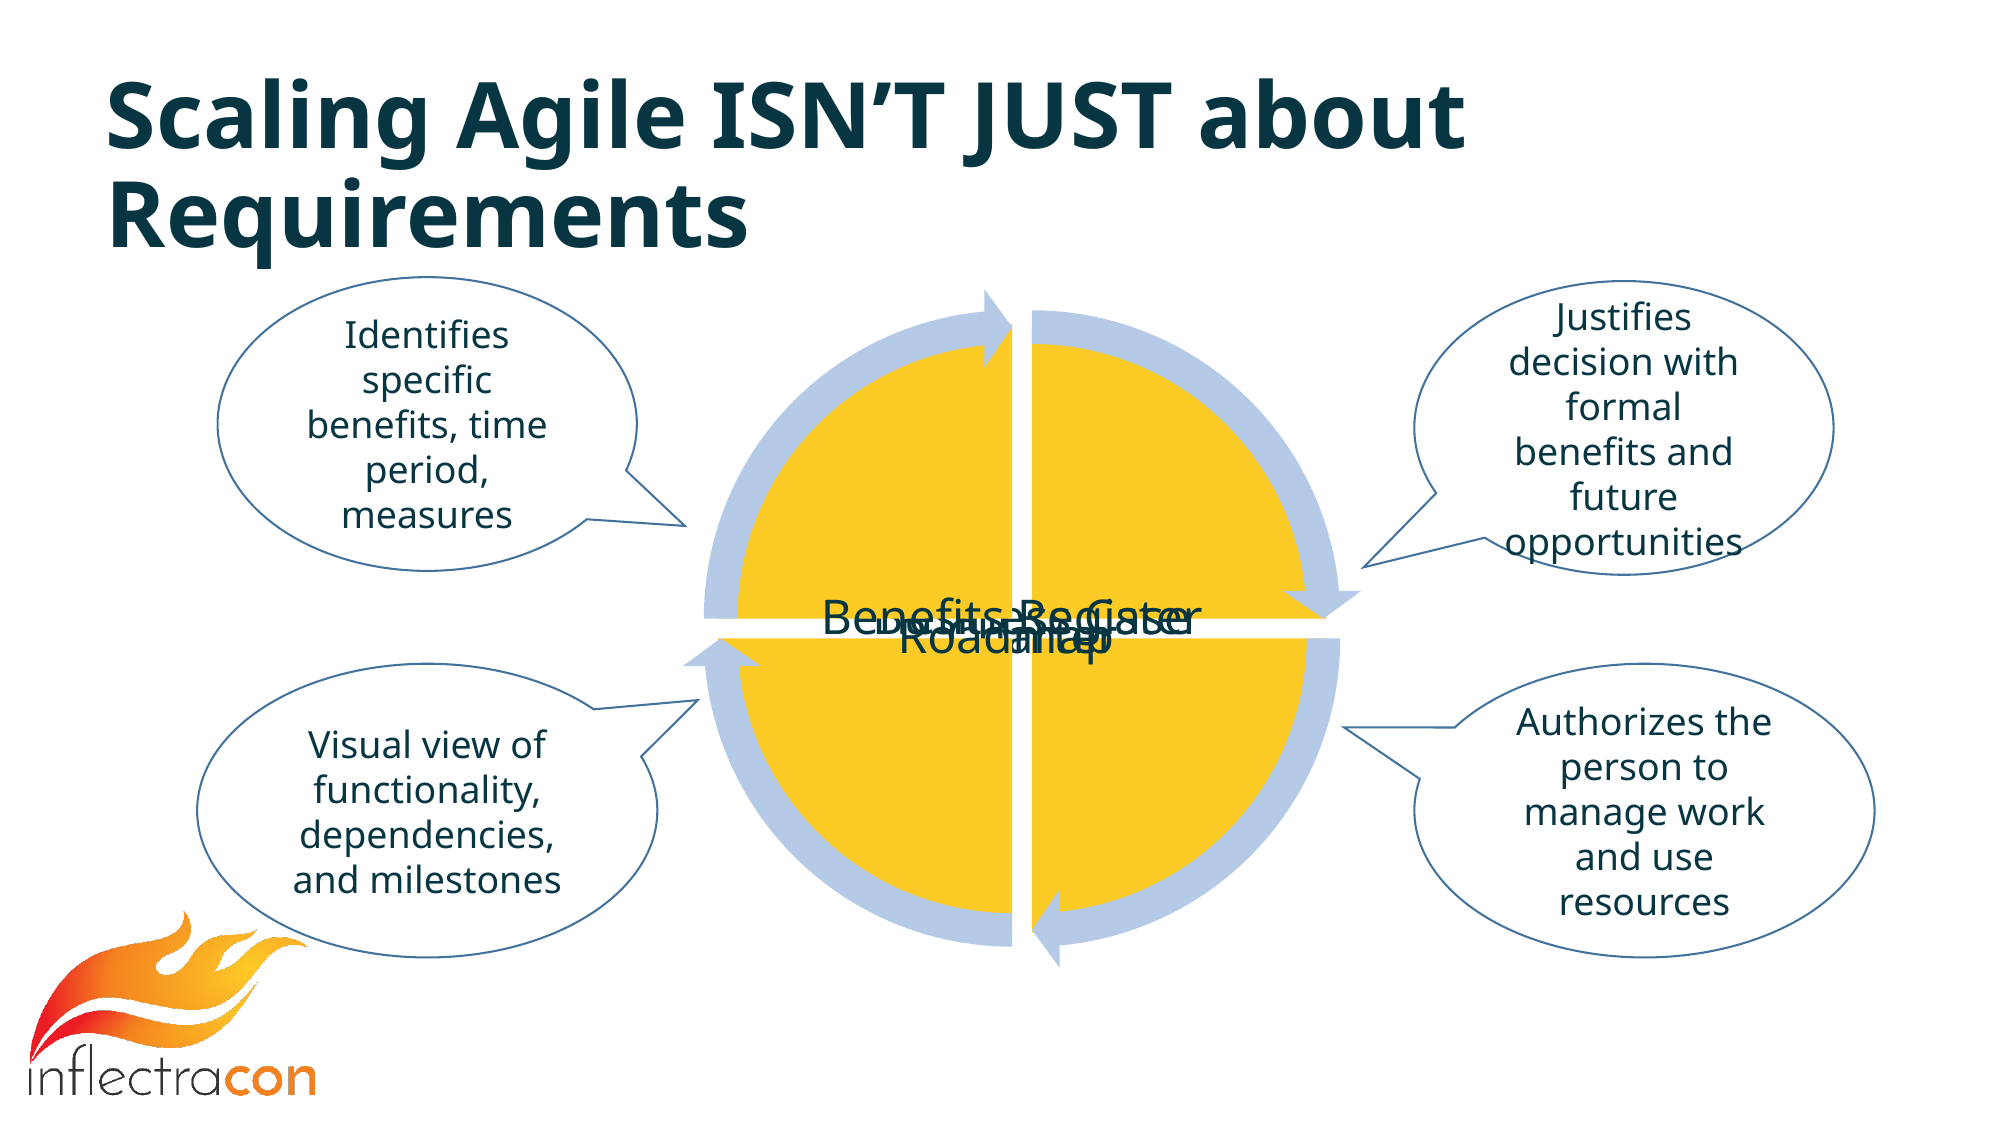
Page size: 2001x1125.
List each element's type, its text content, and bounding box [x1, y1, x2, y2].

picture [19, 888, 325, 1112]
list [117, 281, 1933, 982]
title Scaling Agile ISN’T JUST about Requirements [90, 59, 1972, 278]
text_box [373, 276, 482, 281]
